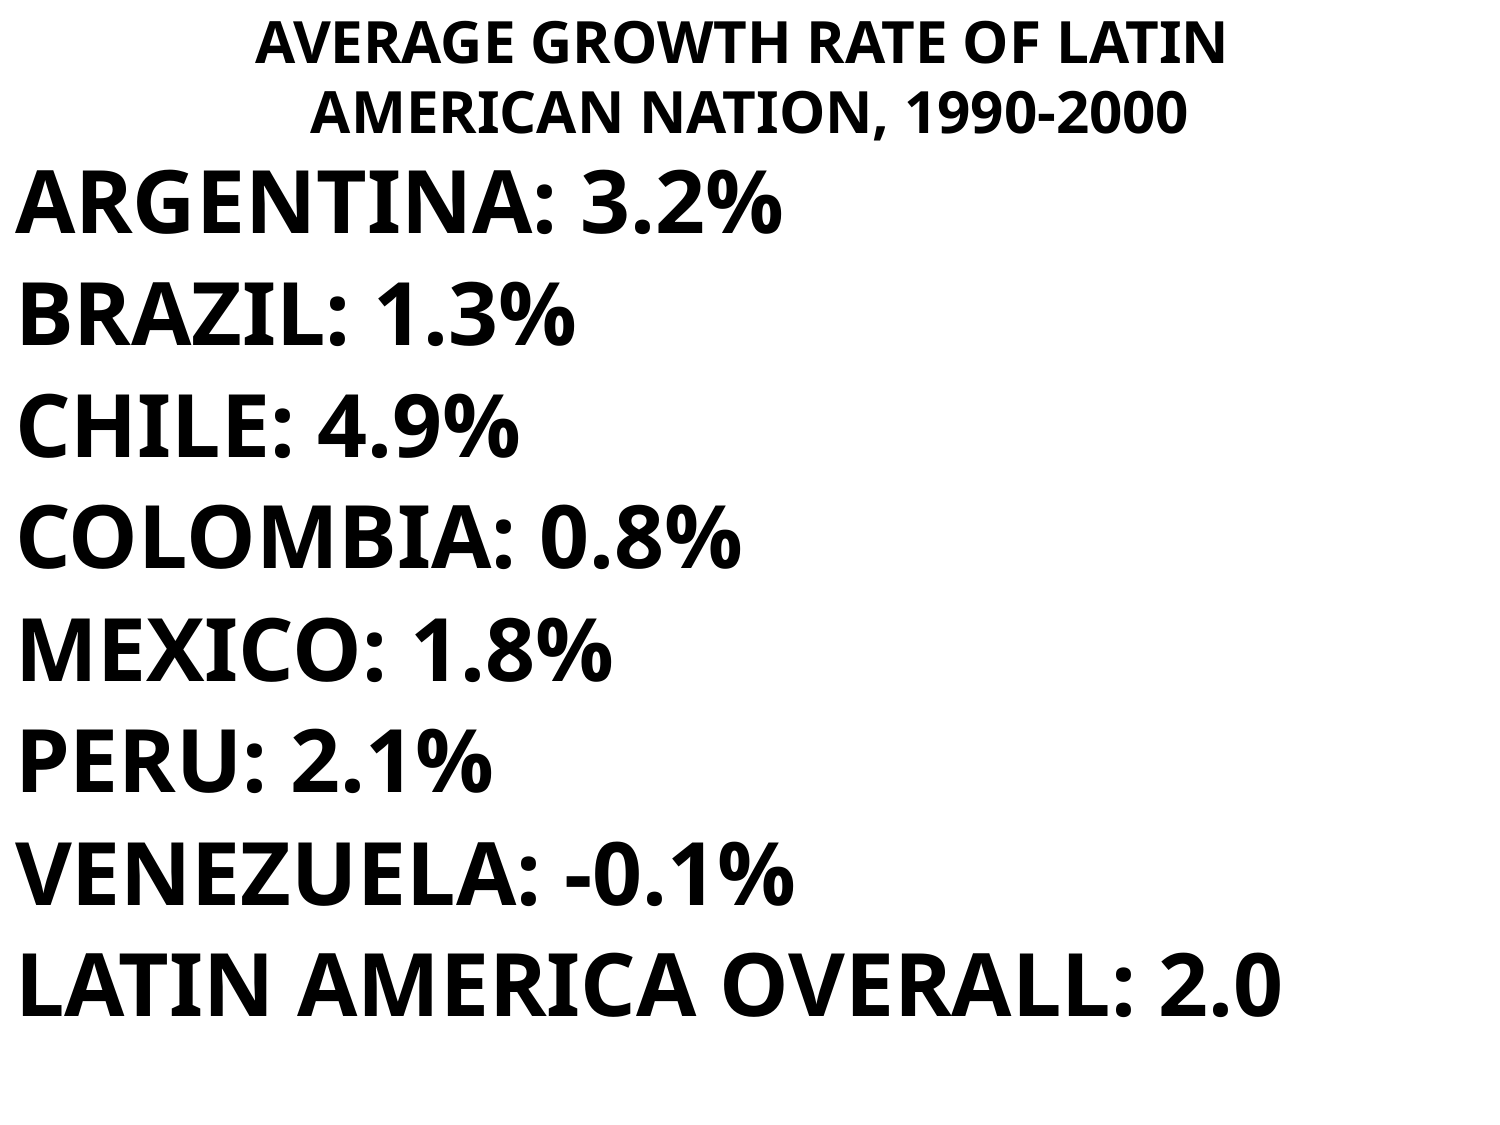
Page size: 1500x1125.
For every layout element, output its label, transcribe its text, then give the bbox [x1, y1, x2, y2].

list ARGENTINA: 3.2% BRAZIL: 1.3% CHILE: 4.9% COLOMBIA: 0.8% MEXICO: 1.8% PERU: 2.1% VENEZUELA: -0.1% LATIN AMERICA OVERALL: 2.0 [0, 149, 1500, 1125]
title AVERAGE GROWTH RATE OF LATIN AMERICAN NATION, 1990-2000 [0, 0, 1500, 149]
